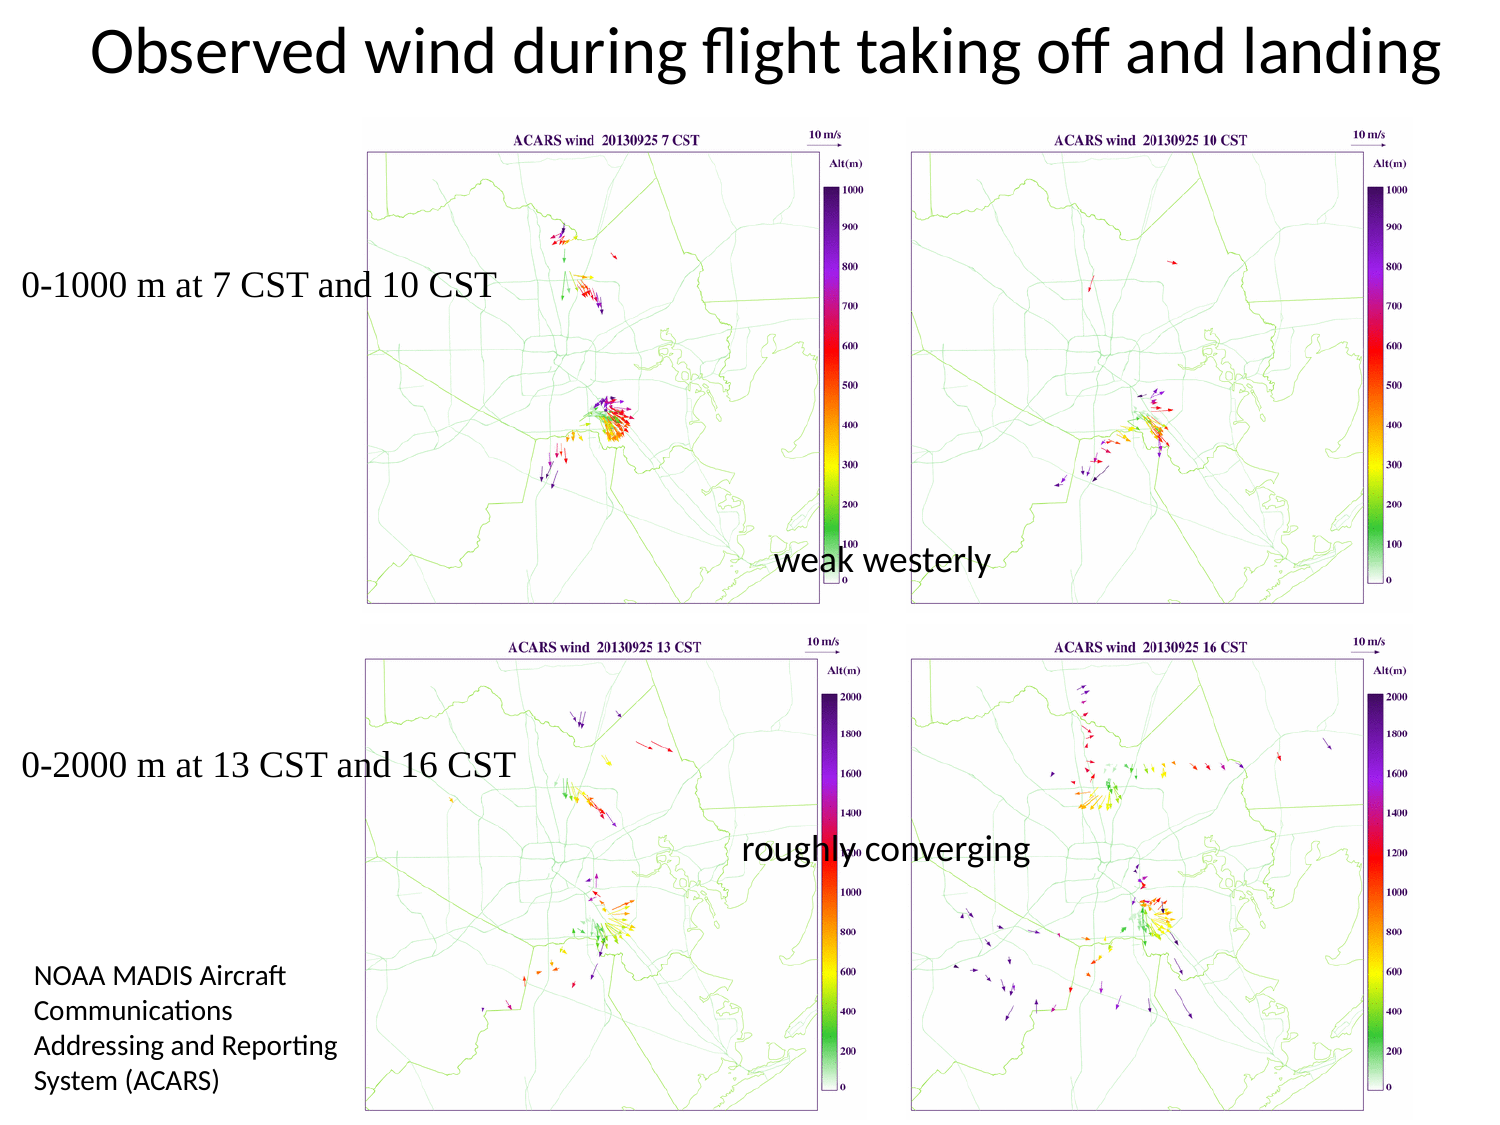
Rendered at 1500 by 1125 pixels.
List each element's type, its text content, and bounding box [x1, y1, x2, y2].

picture [905, 624, 1413, 1121]
text_box weak westerly [874, 527, 900, 588]
picture [905, 116, 1413, 613]
text_box 0-2000 m at 13 CST and 16 CST [6, 733, 355, 793]
picture [360, 624, 868, 1121]
text_box NOAA MADIS Aircraft Communications Addressing and Reporting System (ACARS) [19, 949, 355, 1104]
text_box roughly converging [873, 817, 900, 877]
text_box Observed wind during flight taking off and landing [75, 0, 1458, 95]
picture [361, 117, 869, 613]
text_box 0-1000 m at 7 CST and 10 CST [6, 252, 356, 312]
